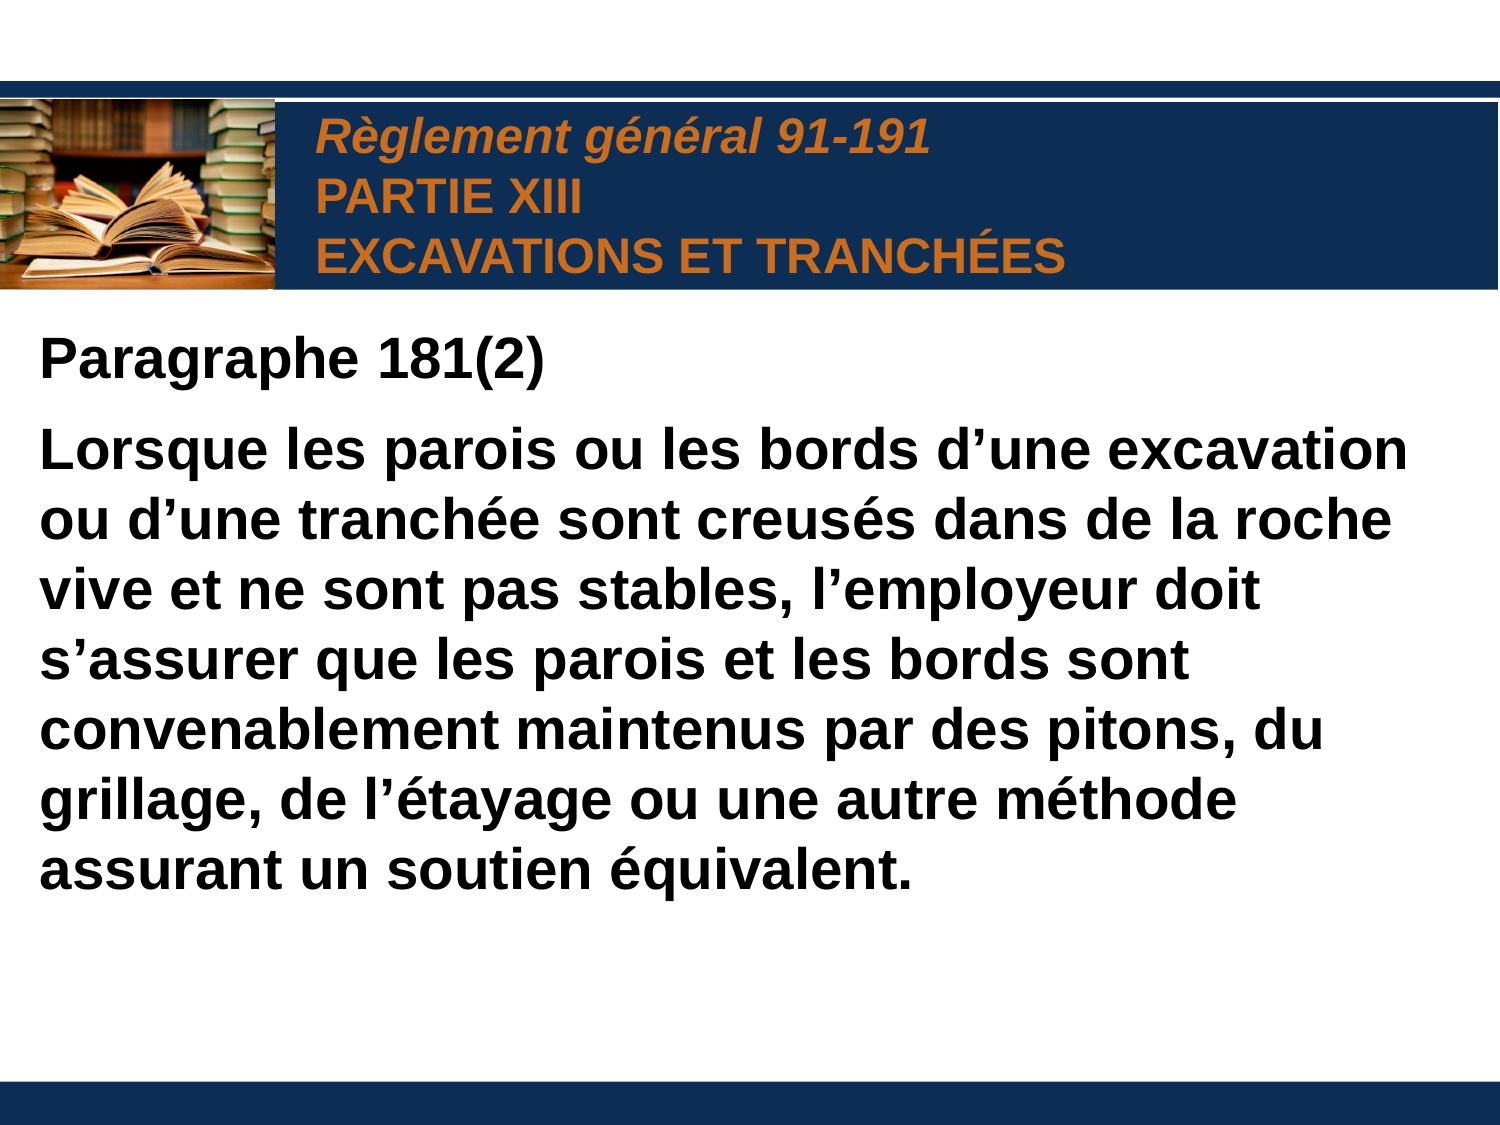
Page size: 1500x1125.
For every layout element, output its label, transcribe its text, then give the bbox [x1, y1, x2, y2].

title Règlement général 91-191 PARTIE XIII EXCAVATIONS ET TRANCHÉES [300, 125, 1425, 263]
list Paragraphe 181(2) Lorsque les parois ou les bords d’une excavation ou d’une tranchée sont creusés dans de la roche vive et ne sont pas stables, l’employeur doit s’assurer que les parois et les bords sont convenablement maintenus par des pitons, du grillage, de l’étayage ou une autre méthode assurant un soutien équivalent. [24, 312, 1450, 1038]
picture [0, 99, 276, 289]
